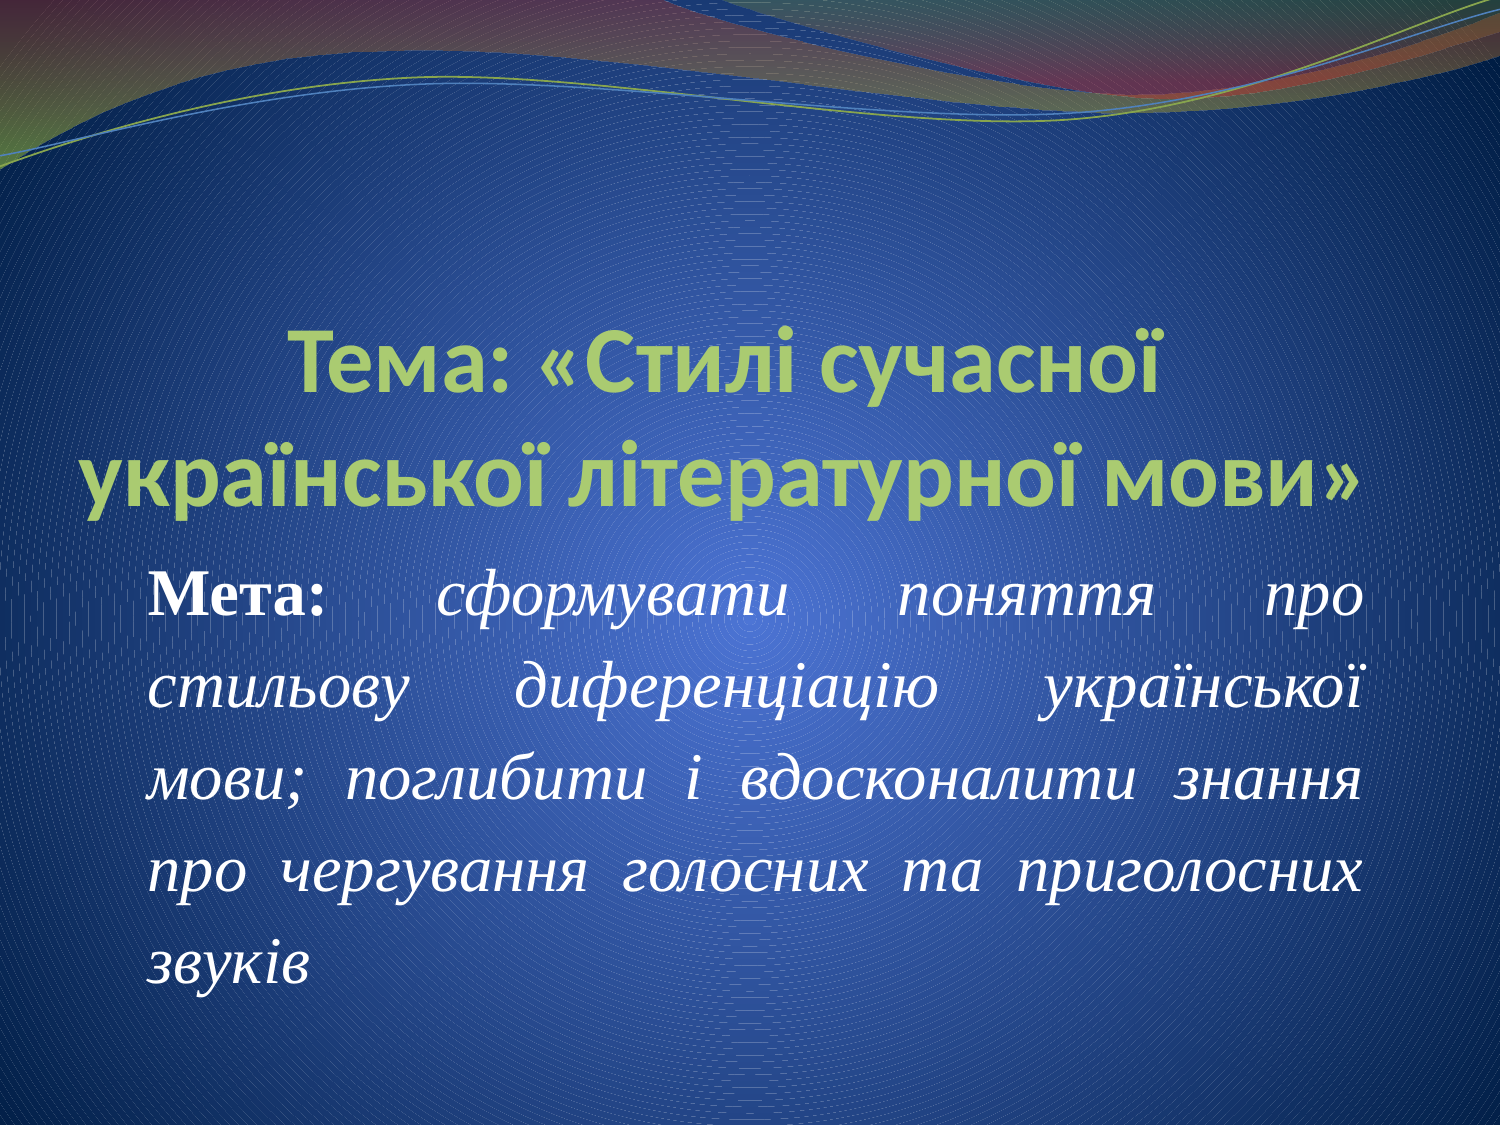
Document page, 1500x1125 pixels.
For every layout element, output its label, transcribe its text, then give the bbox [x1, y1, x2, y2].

subtitle Мета: сформувати поняття про стильову диференціацію української мови; поглибити і вдосконалити знання про чергування голосних та приголосних звуків [147, 529, 1376, 1035]
title Тема: «Стилі сучасної української літературної мови» [76, 224, 1376, 525]
